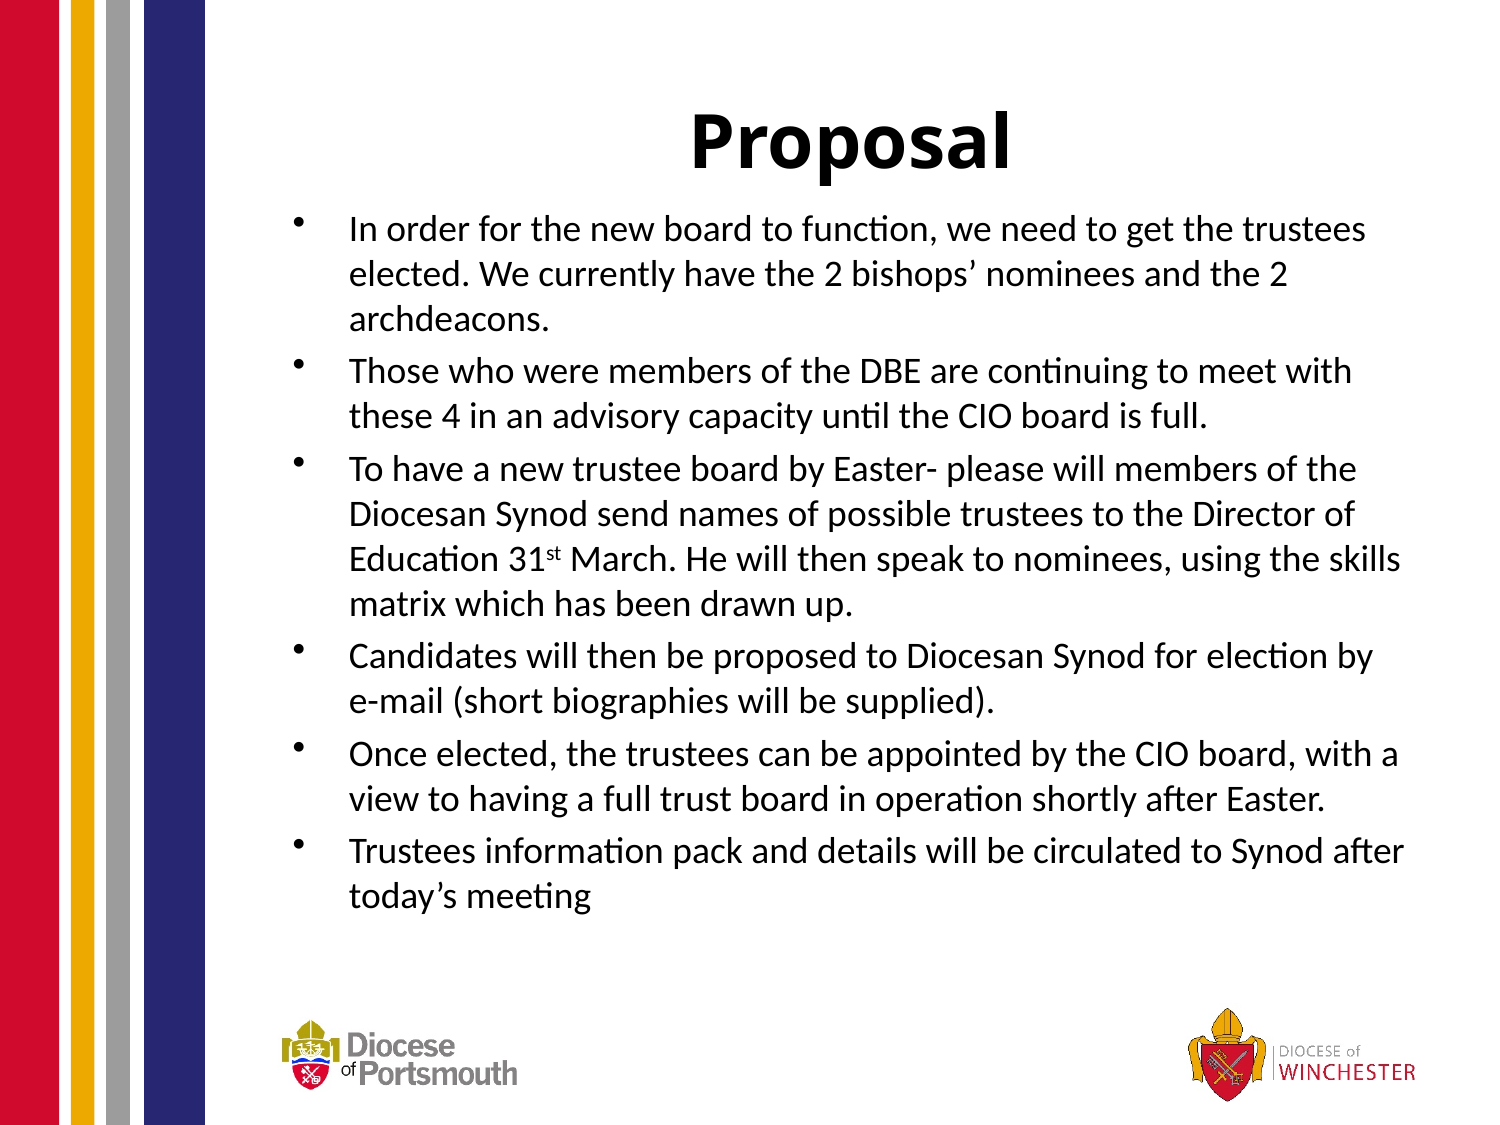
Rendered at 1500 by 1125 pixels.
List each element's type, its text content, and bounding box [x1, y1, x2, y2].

picture [1175, 1003, 1424, 1106]
list In order for the new board to function, we need to get the trustees elected. We currently have the 2 bishops’ nominees and the 2 archdeacons. Those who were members of the DBE are continuing to meet with these 4 in an advisory capacity until the CIO board is full. To have a new trustee board by Easter- please will members of the Diocesan Synod send names of possible trustees to the Director of Education 31st March. He will then speak to nominees, using the skills matrix which has been drawn up. Candidates will then be proposed to Diocesan Synod for election by e-mail (short biographies will be supplied). Once elected, the trustees can be appointed by the CIO board, with a view to having a full trust board in operation shortly after Easter. Trustees information pack and details will be circulated to Synod after today’s meeting [277, 196, 1425, 988]
title Proposal [277, 45, 1425, 196]
picture [277, 1017, 521, 1092]
